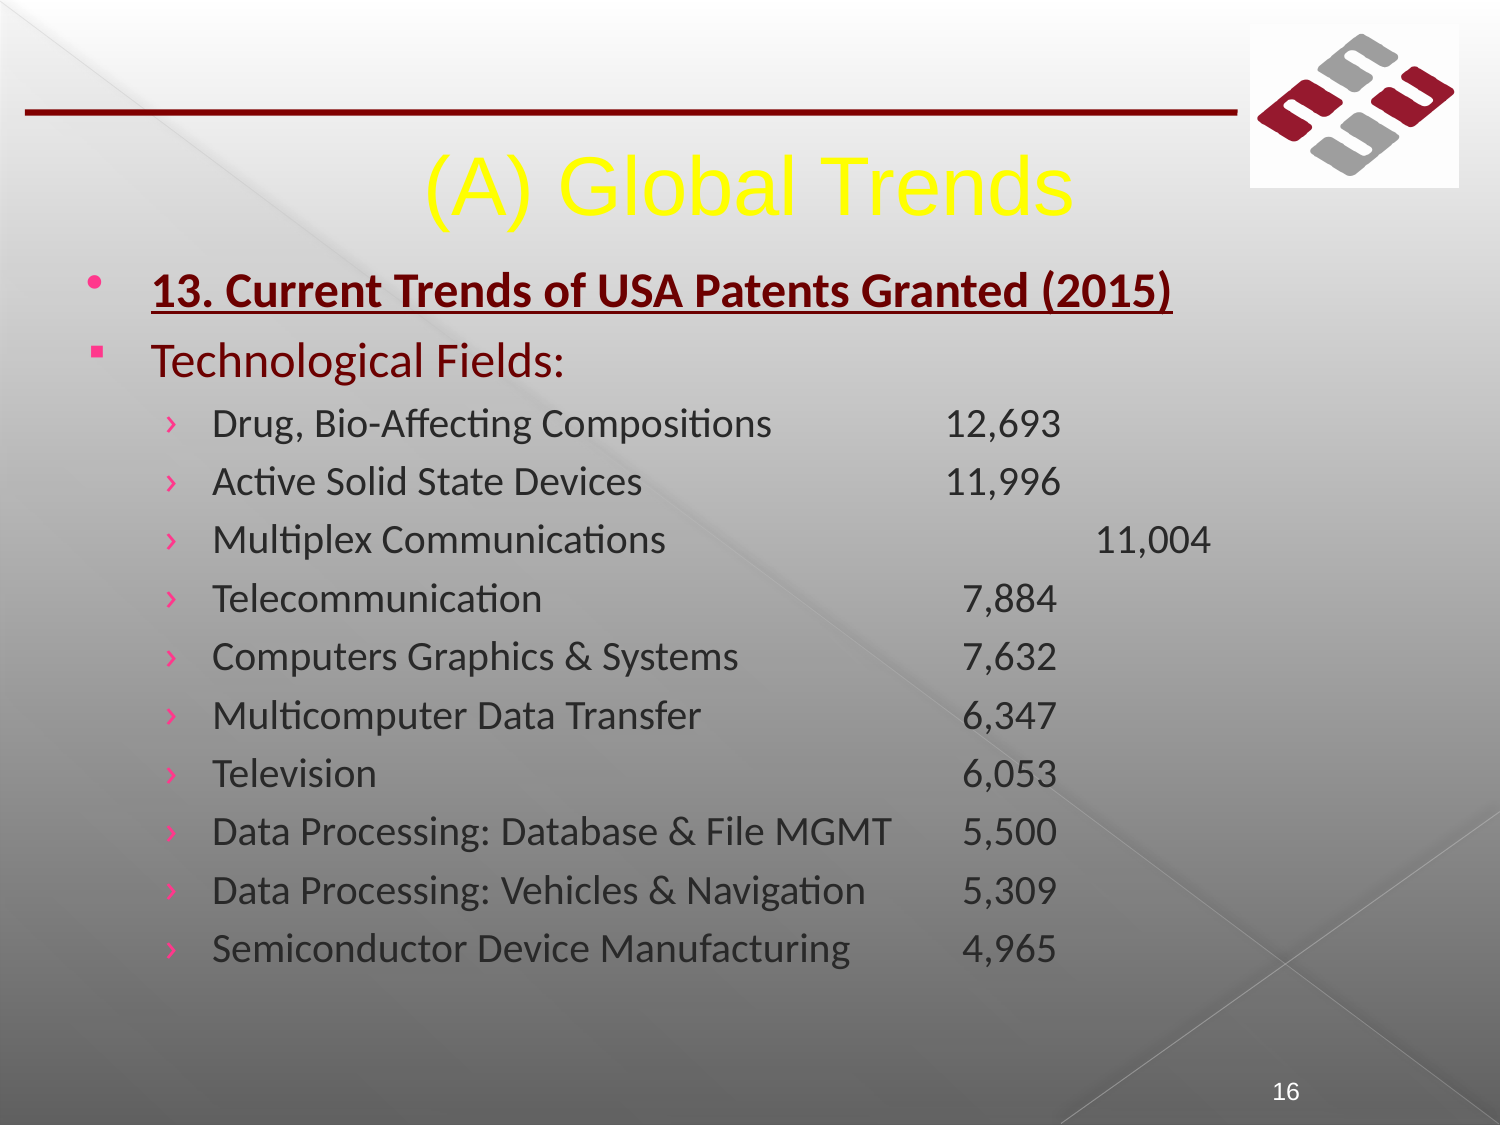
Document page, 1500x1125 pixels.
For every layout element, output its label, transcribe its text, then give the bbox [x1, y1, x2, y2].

text_box (A) Global Trends [74, 189, 1425, 355]
slide_number 16 [1245, 1063, 1328, 1113]
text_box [24, 24, 1459, 188]
text_box 13. Current Trends of USA Patents Granted (2015) Technological Fields: Drug, Bio-Affecting Compositions 12,693 Active Solid State Devices 11,996 Multiplex Communications 11,004 Telecommunication 7,884 Computers Graphics & Systems 7,632 Multicomputer Data Transfer 6,347 Television 6,053 Data Processing: Database & File MGMT 5,500 Data Processing: Vehicles & Navigation 5,309 Semiconductor Device Manufacturing 4,965 [62, 249, 1413, 1050]
